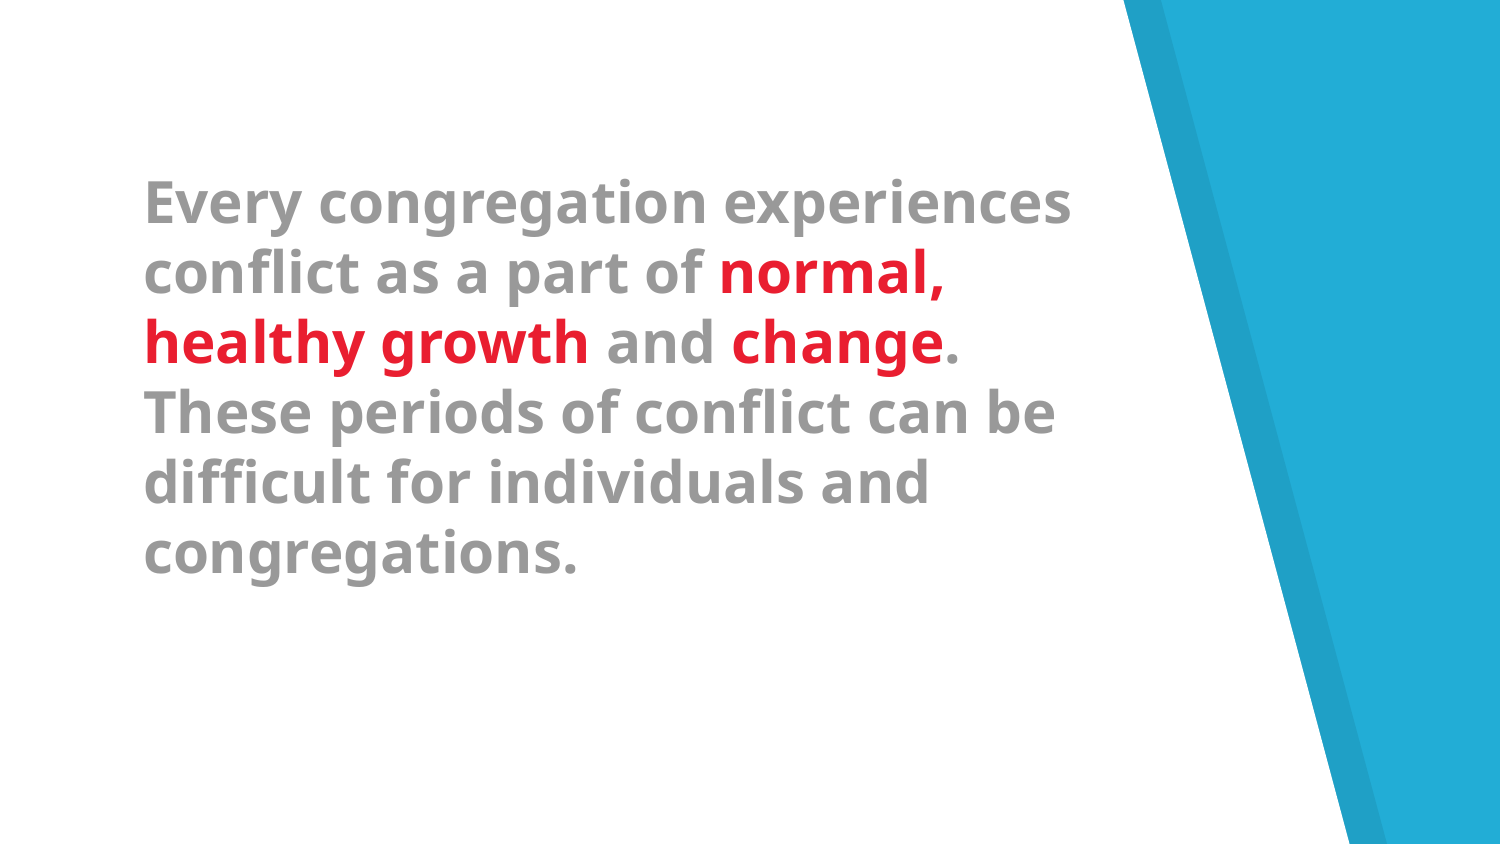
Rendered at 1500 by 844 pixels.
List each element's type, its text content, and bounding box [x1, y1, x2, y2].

title Every congregation experiences conflict as a part of normal, healthy growth and change. These periods of conflict can be difficult for individuals and congregations. [128, 532, 1093, 601]
